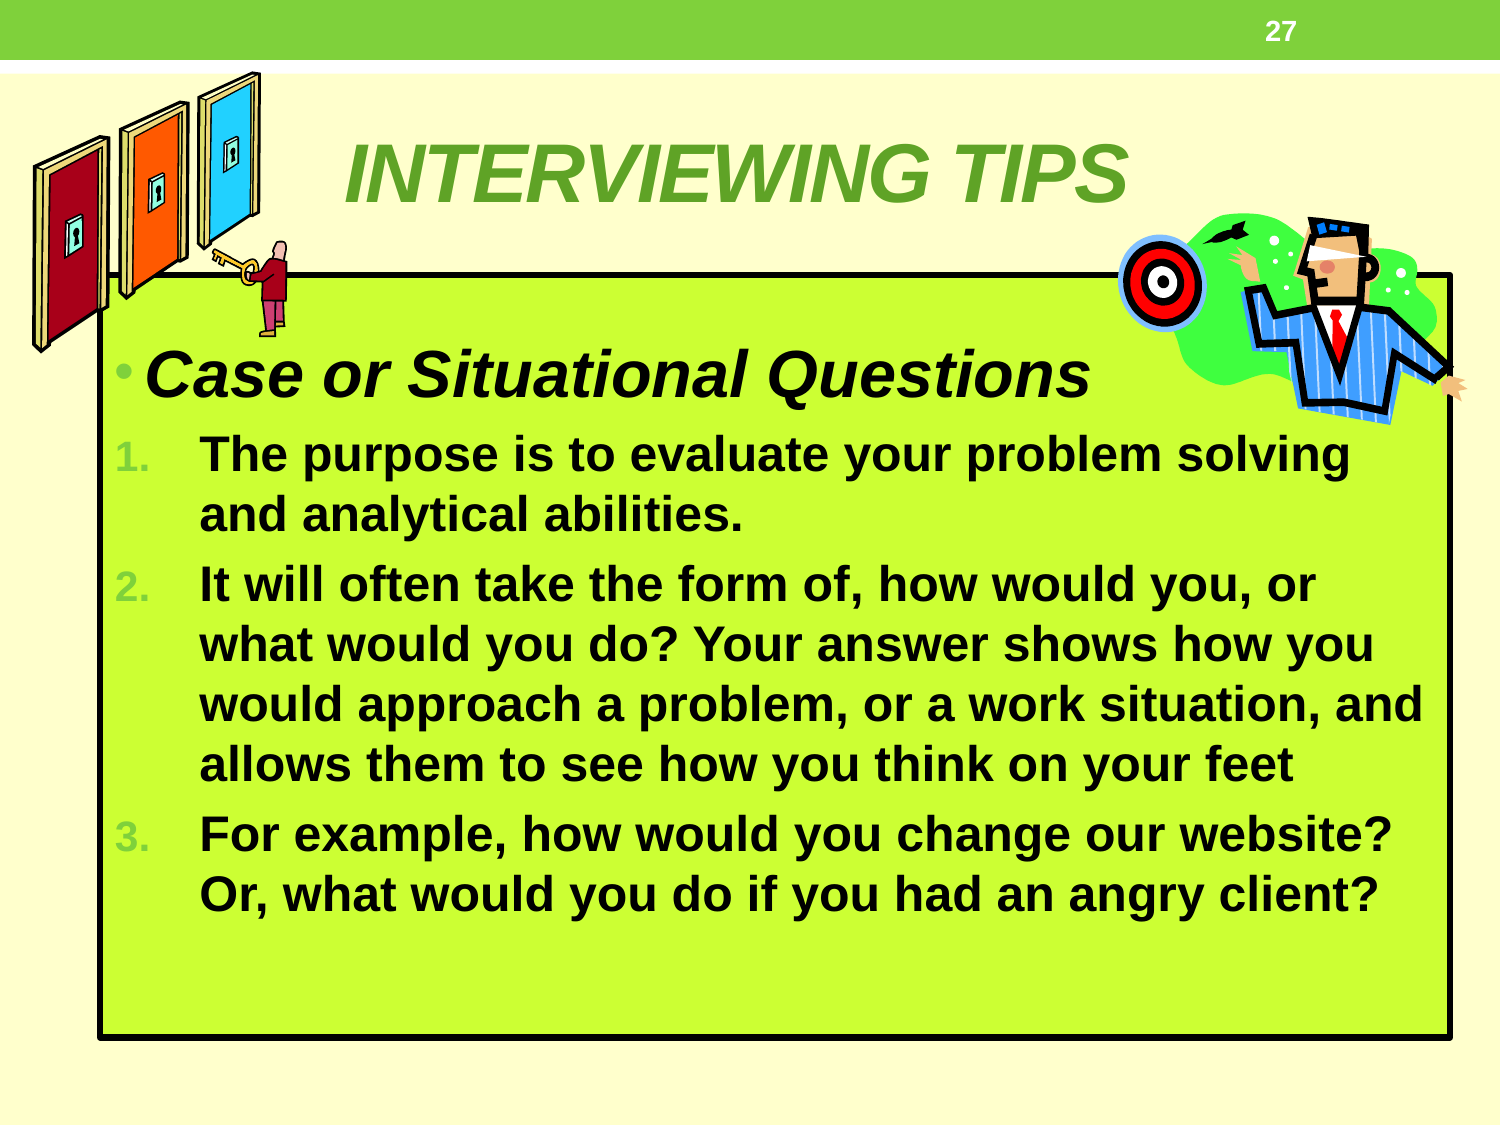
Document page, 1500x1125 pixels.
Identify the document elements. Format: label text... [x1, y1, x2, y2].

slide_number 27 [1250, 3, 1425, 57]
picture [1112, 212, 1468, 426]
picture [31, 71, 288, 354]
title INTERVIEWING TIPS [297, 87, 1413, 250]
list Case or Situational Questions The purpose is to evaluate your problem solving and analytical abilities. It will often take the form of, how would you, or what would you do? Your answer shows how you would approach a problem, or a work situation, and allows them to see how you think on your feet For example, how would you change our website? Or, what would you do if you had an angry client? [99, 275, 1450, 1038]
